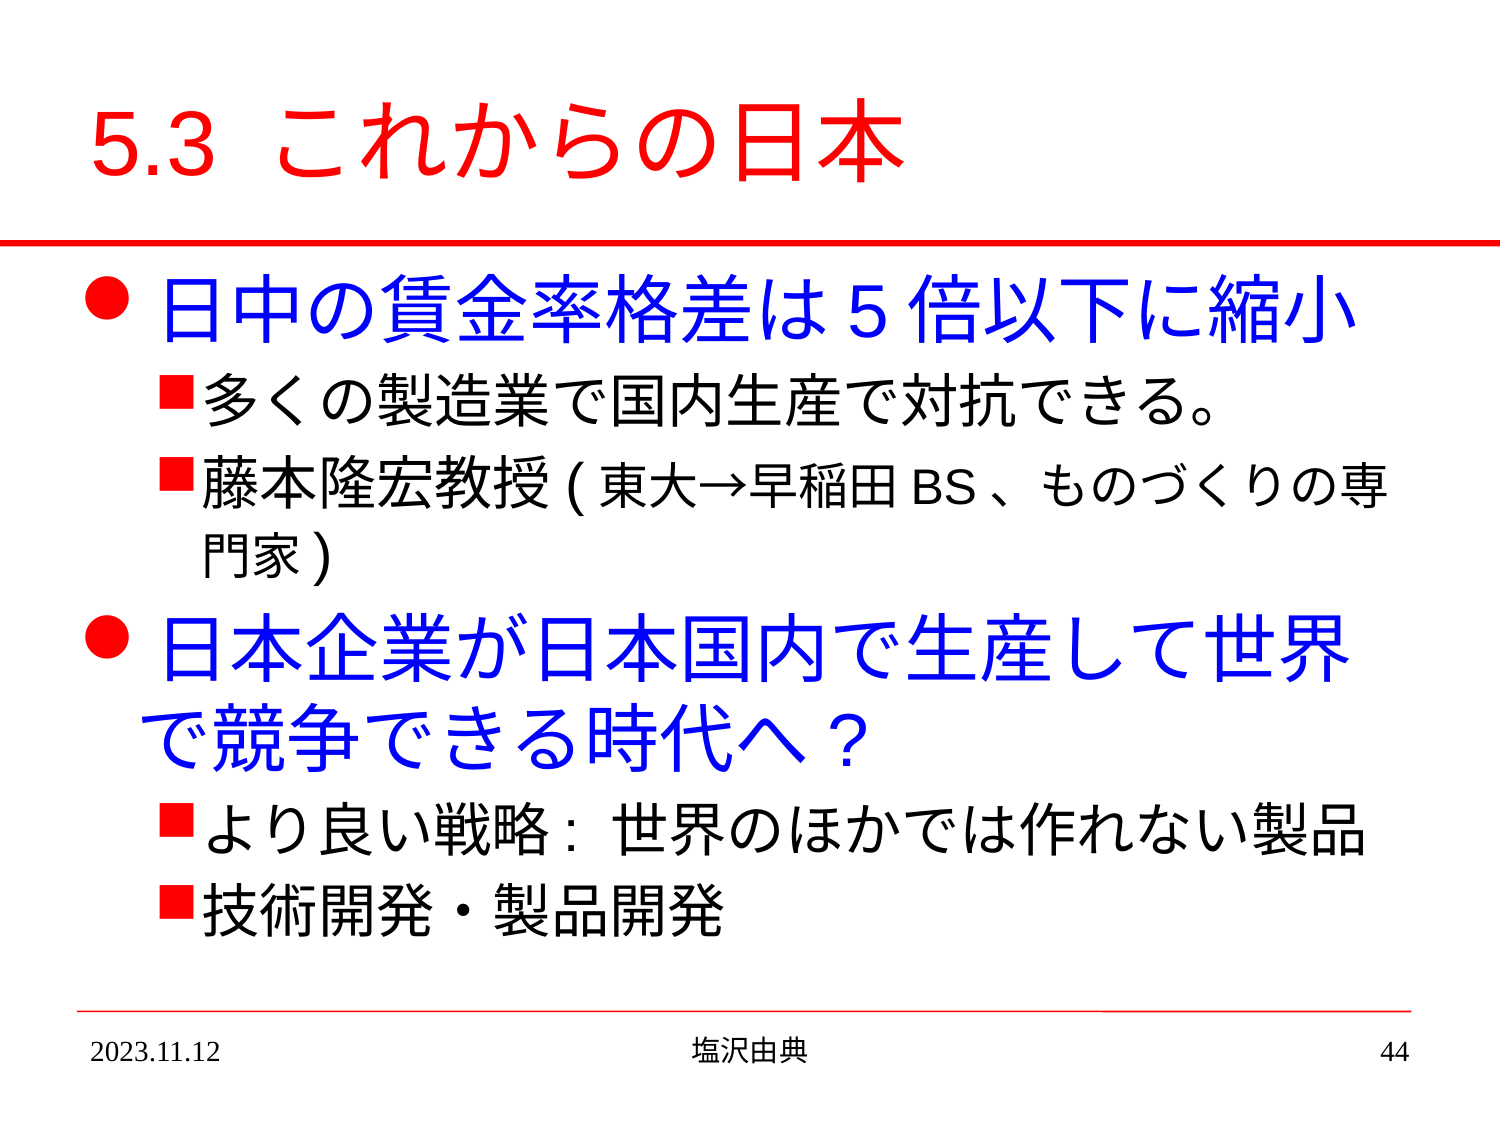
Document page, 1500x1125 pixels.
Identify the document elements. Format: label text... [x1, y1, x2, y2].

footer 塩沢由典 [512, 1024, 988, 1103]
slide_number 44 [1074, 1024, 1425, 1103]
list 日中の賃金率格差は5倍以下に縮小 多くの製造業で国内生産で対抗できる。 藤本隆宏教授(東大→早稲田BS、ものづくりの専門家) 日本企業が日本国内で生産して世界で競争できる時代へ? より良い戦略: 世界のほかでは作れない製品 技術開発・製品開発 [64, 255, 1415, 998]
title 5.3 これからの日本 [75, 45, 1425, 233]
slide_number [75, 1024, 425, 1103]
